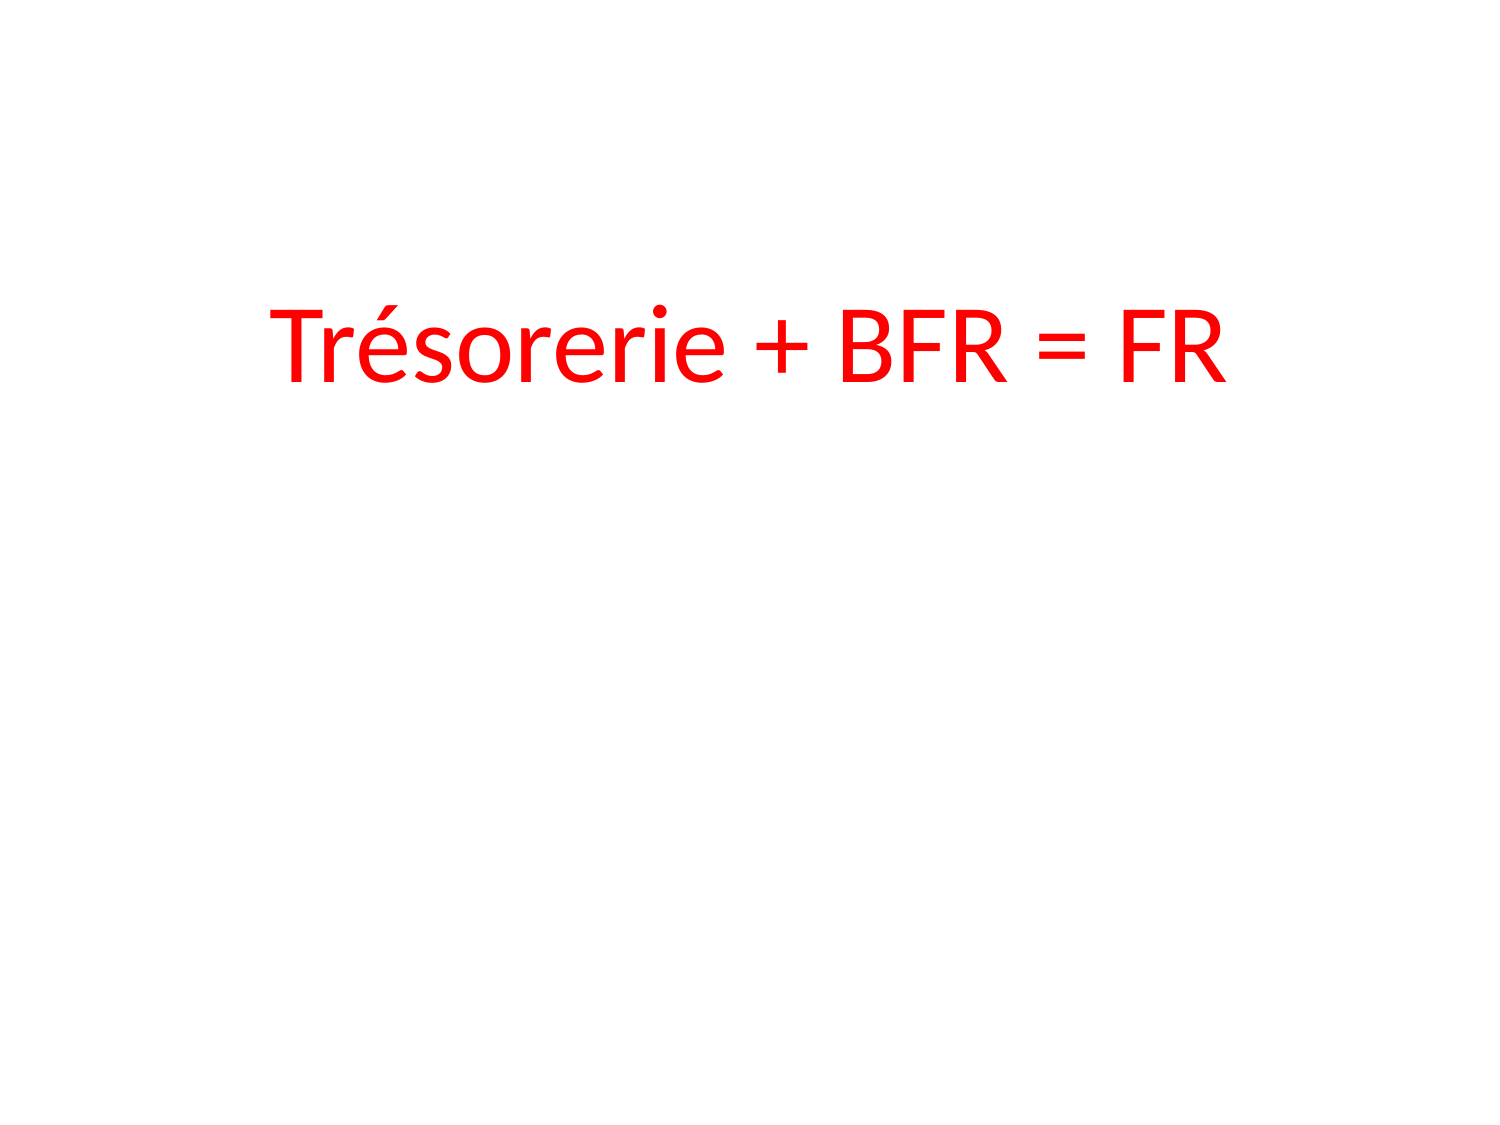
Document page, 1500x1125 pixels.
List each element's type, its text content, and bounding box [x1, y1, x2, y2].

list Trésorerie + BFR = FR [75, 262, 1425, 1005]
